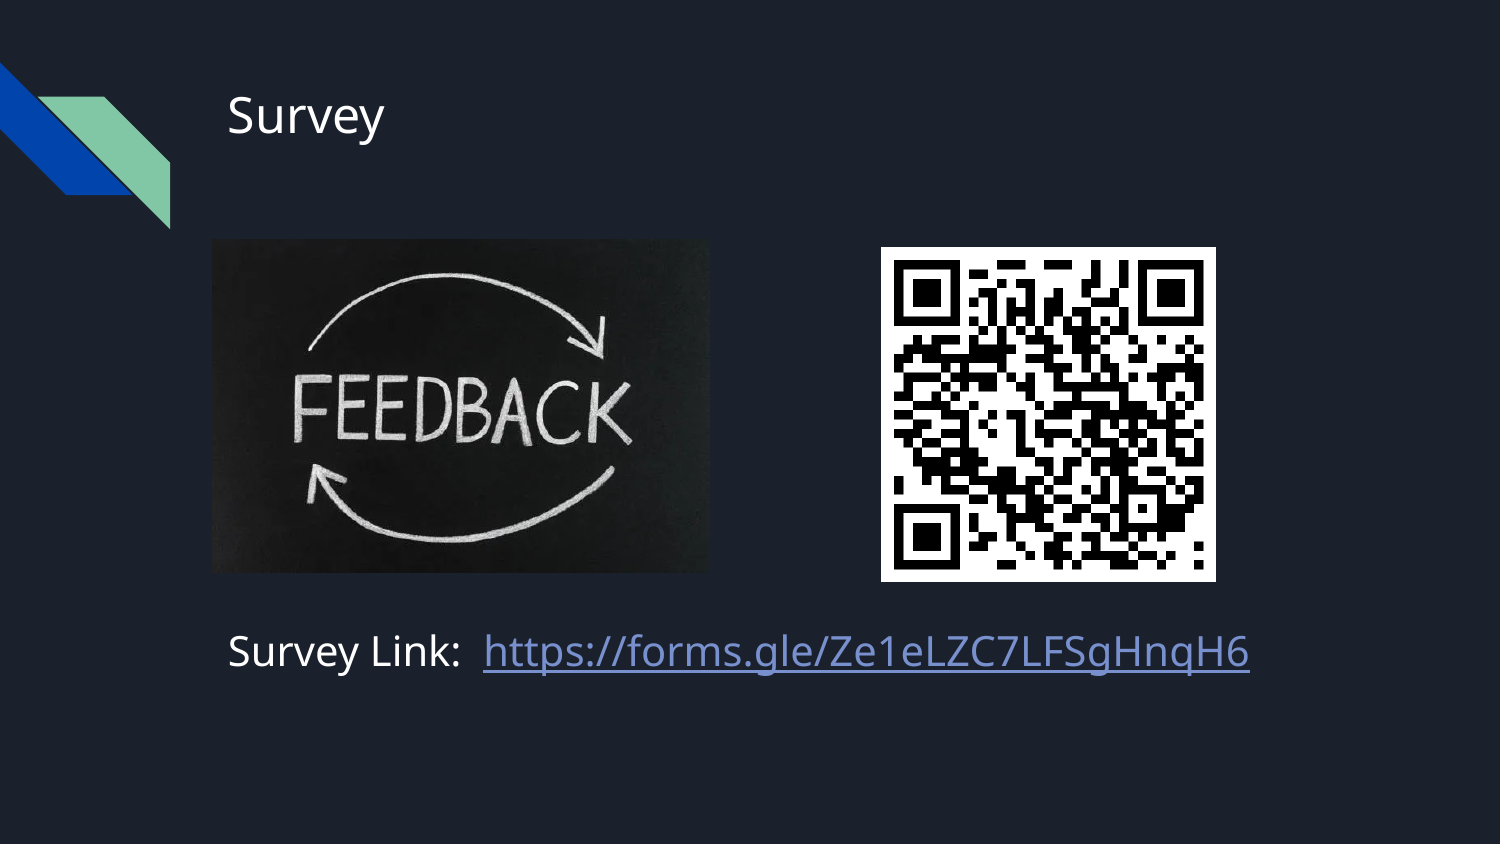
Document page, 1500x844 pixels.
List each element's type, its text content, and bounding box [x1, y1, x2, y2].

picture [881, 247, 1216, 582]
list Survey Link: https://forms.gle/Ze1eLZC7LFSgHnqH6 [212, 598, 1333, 735]
title Survey [212, 64, 1368, 215]
picture [212, 239, 710, 574]
